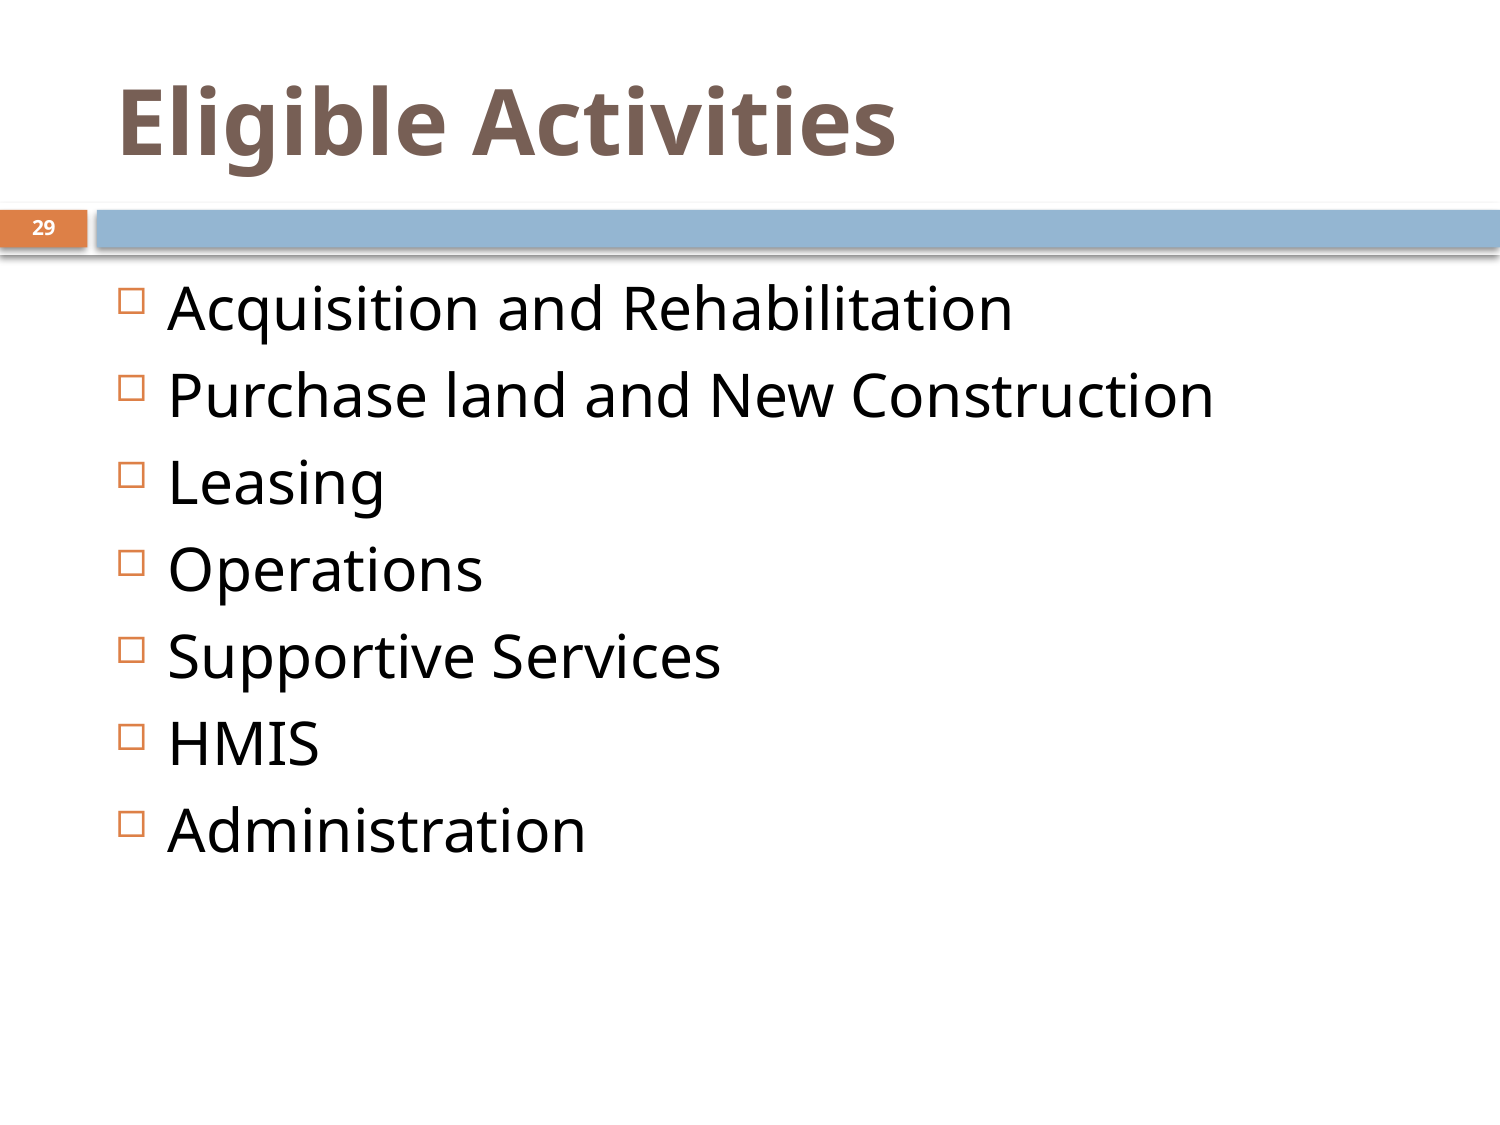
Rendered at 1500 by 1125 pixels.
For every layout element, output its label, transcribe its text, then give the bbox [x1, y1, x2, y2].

title Eligible Activities [100, 37, 1439, 201]
slide_number 29 [0, 208, 88, 249]
list Acquisition and Rehabilitation Purchase land and New Construction Leasing Operations Supportive Services HMIS Administration [100, 262, 1439, 1001]
